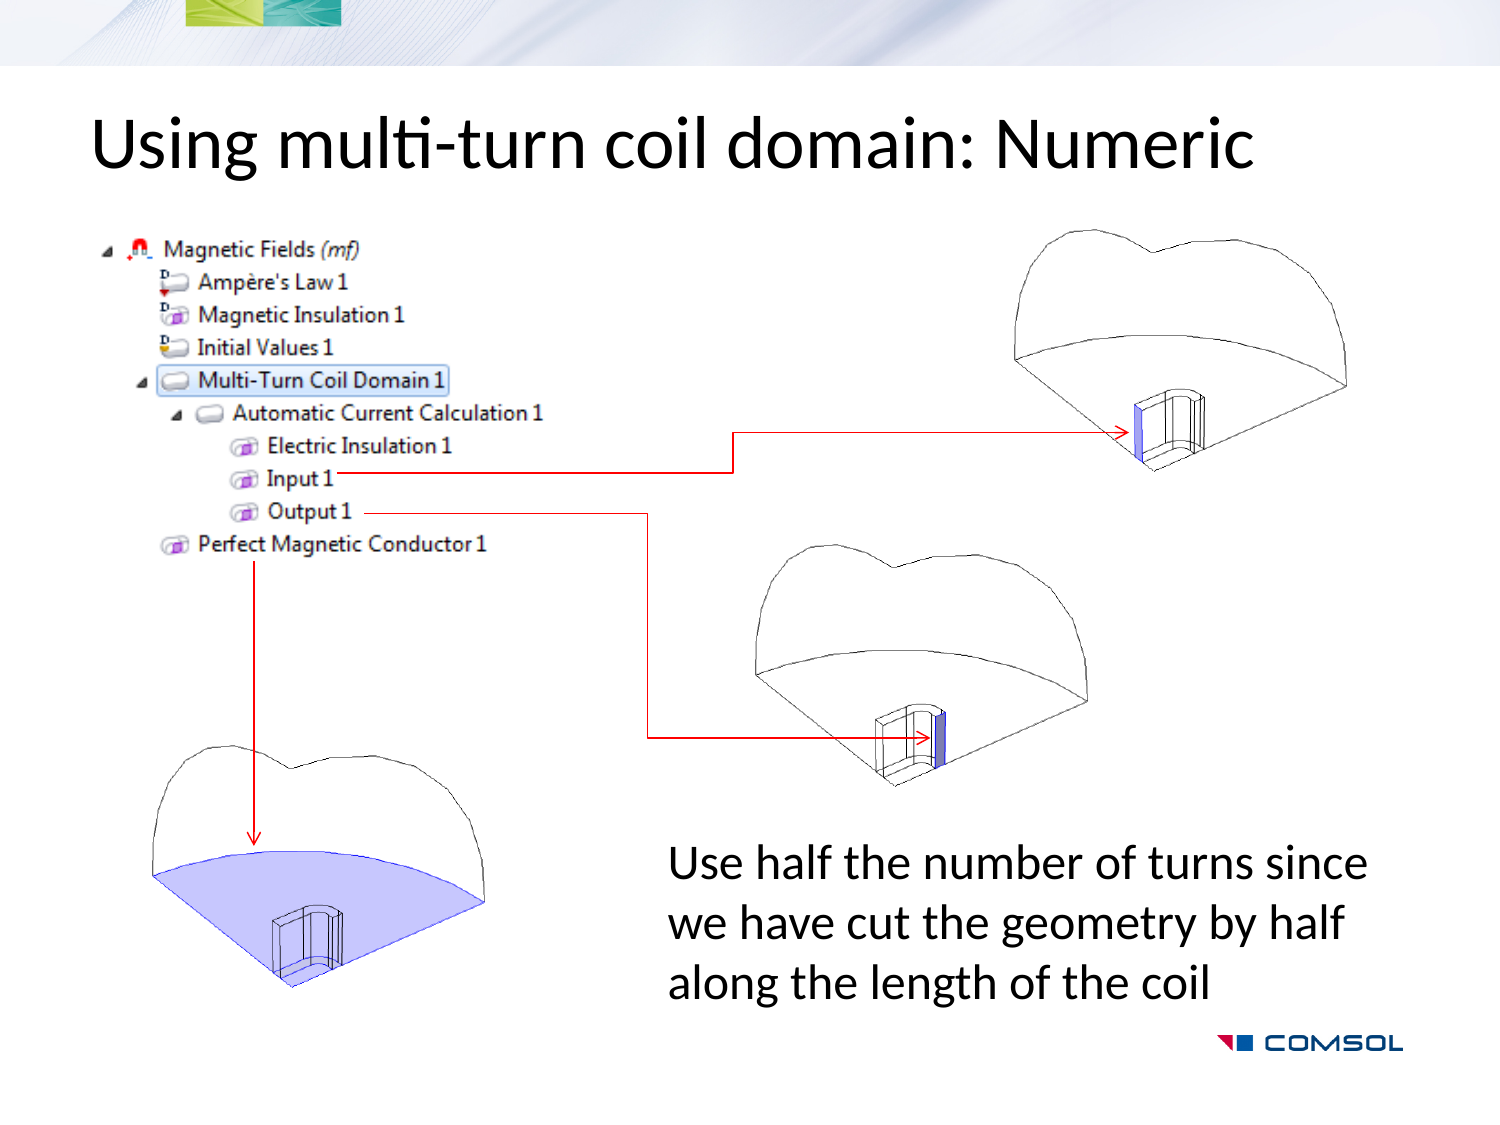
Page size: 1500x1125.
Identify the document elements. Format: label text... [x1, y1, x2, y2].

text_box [91, 229, 1411, 1020]
picture [0, 0, 1500, 1125]
title Using multi-turn coil domain: Numeric [75, 45, 1425, 233]
